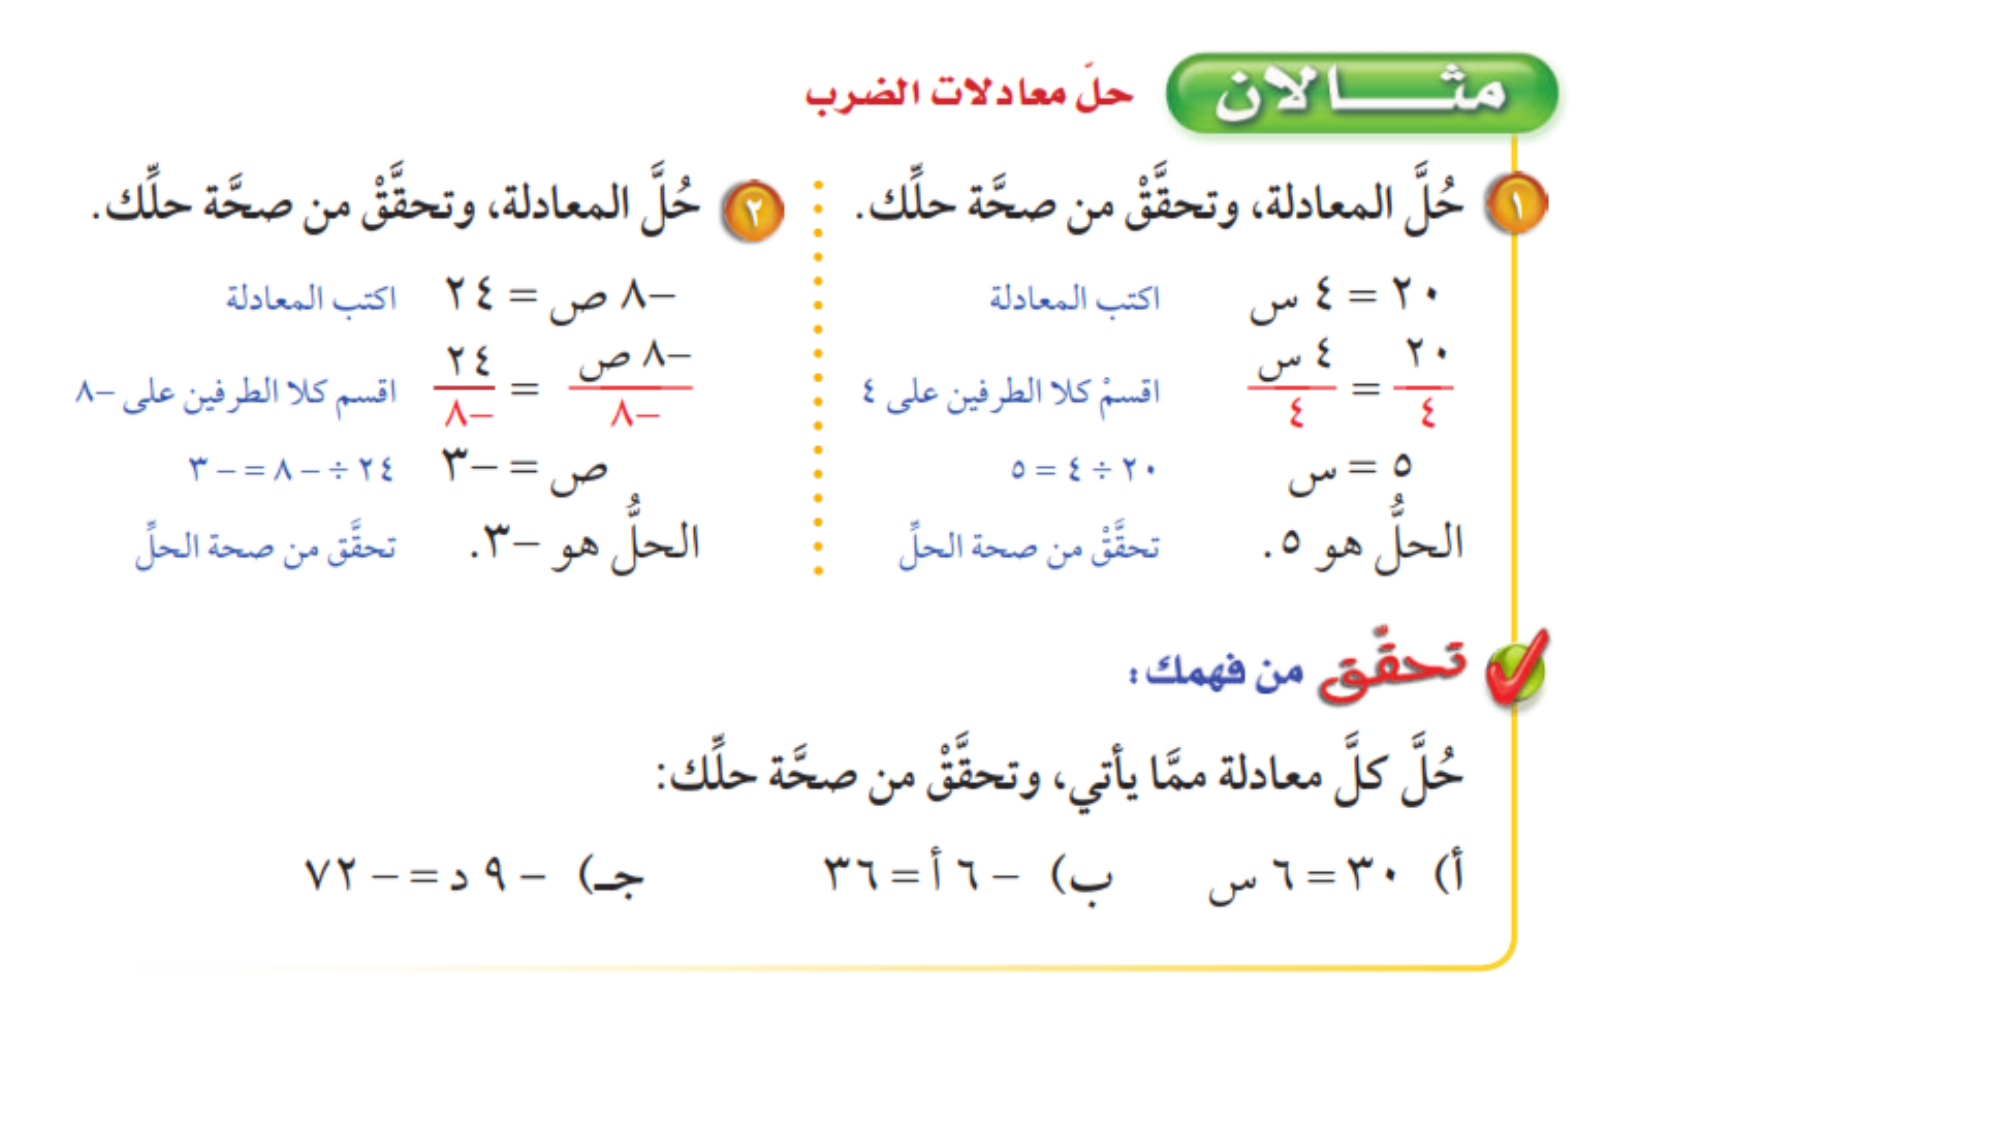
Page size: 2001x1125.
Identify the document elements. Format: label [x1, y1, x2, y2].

picture [33, 39, 1576, 992]
